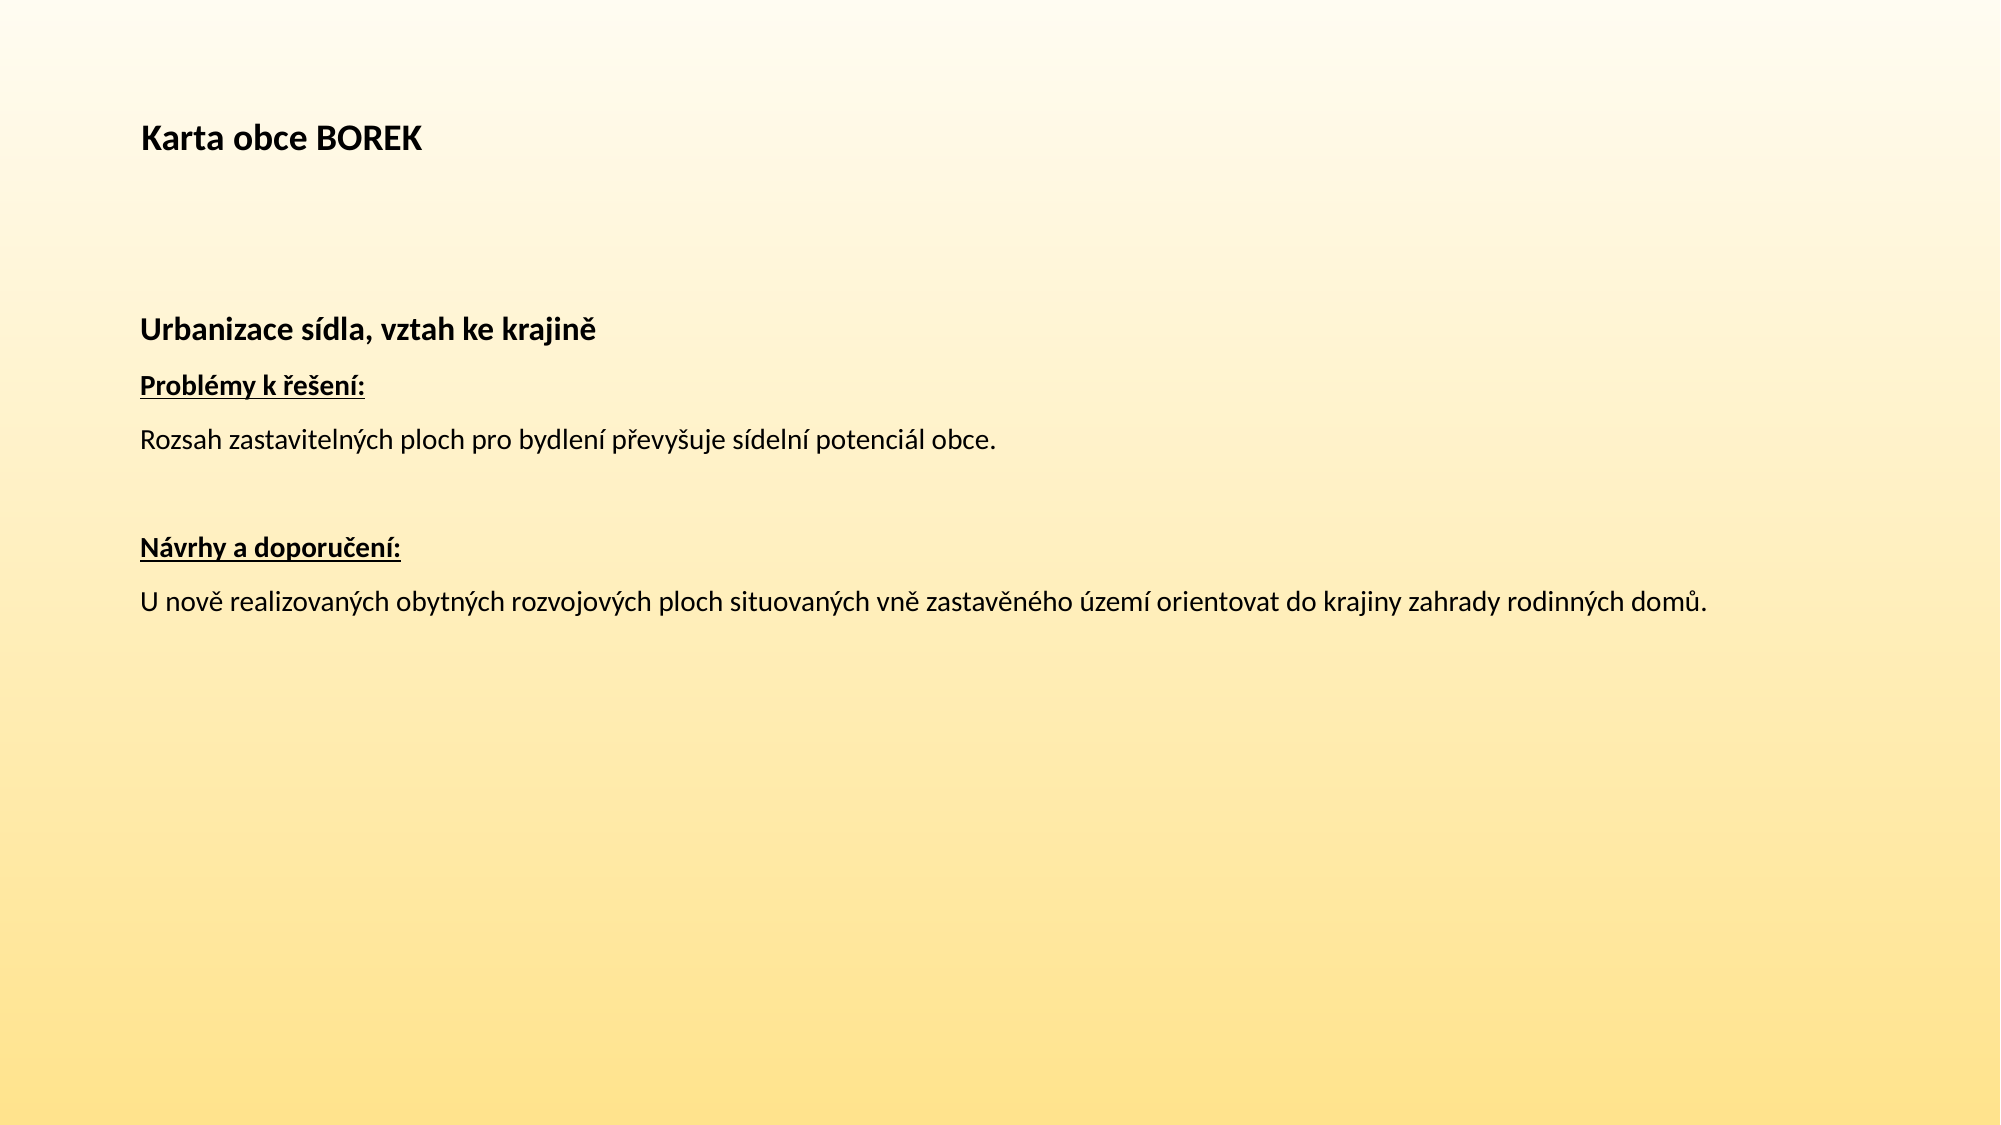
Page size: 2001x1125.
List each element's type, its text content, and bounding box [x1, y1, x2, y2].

text_box Karta obce BOREK [126, 105, 438, 166]
text_box Urbanizace sídla, vztah ke krajině Problémy k řešení: Rozsah zastavitelných ploch pro bydlení převyšuje sídelní potenciál obce. Návrhy a doporučení: U nově realizovaných obytných rozvojových ploch situovaných vně zastavěného území orientovat do krajiny zahrady rodinných domů. [125, 297, 1822, 625]
